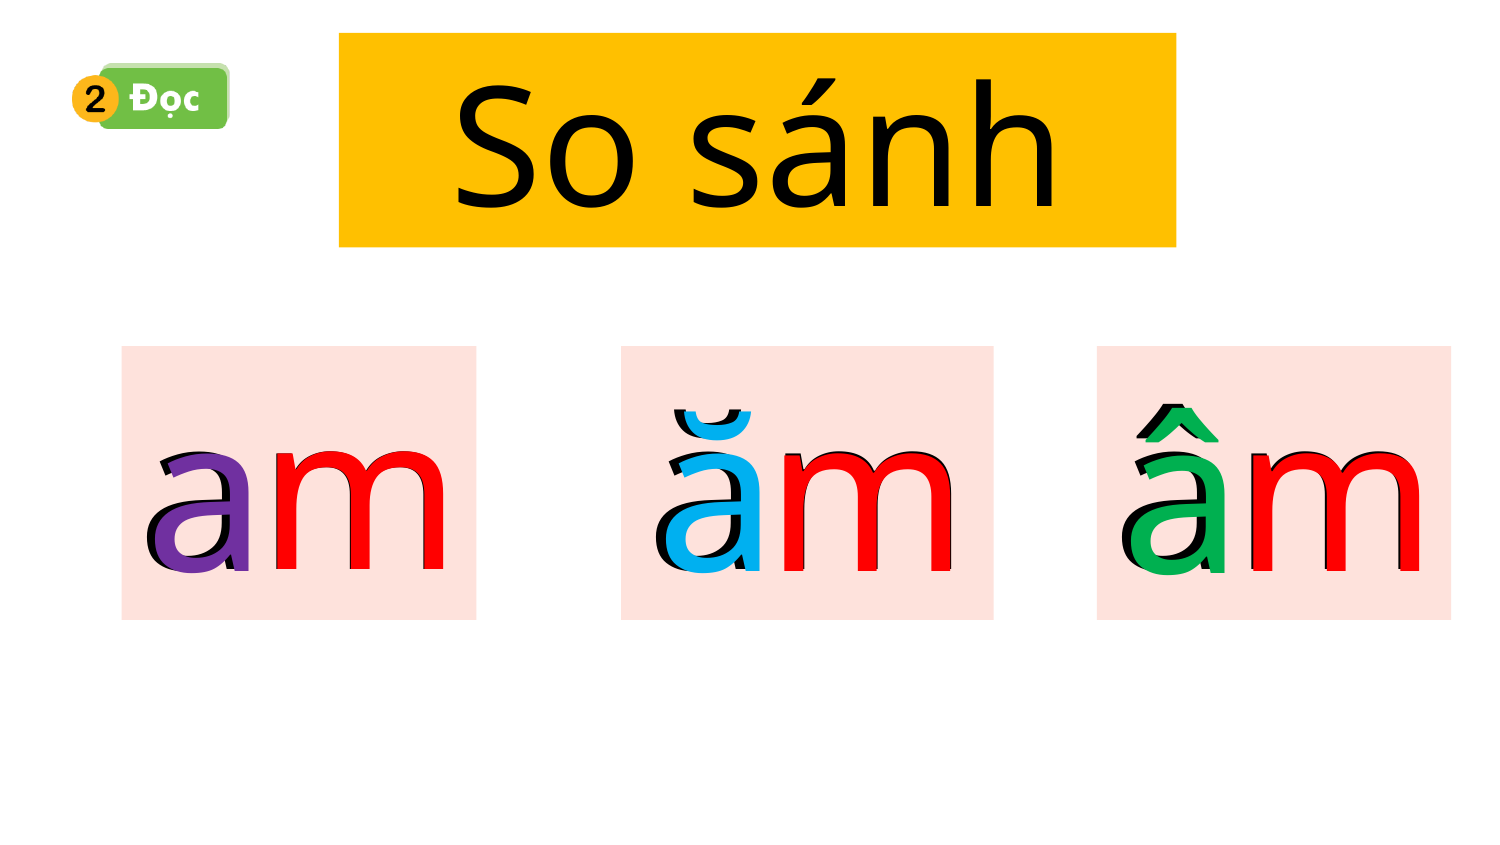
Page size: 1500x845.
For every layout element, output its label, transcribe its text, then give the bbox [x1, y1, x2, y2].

text_box m [164, 346, 556, 620]
picture [61, 47, 243, 142]
text_box So sánh [338, 32, 1177, 248]
text_box â [1024, 350, 1339, 624]
text_box m [1179, 348, 1494, 622]
text_box a [20, 348, 392, 622]
text_box âm [1096, 346, 1452, 350]
text_box m [875, 348, 1025, 622]
text_box ă [560, 348, 875, 622]
